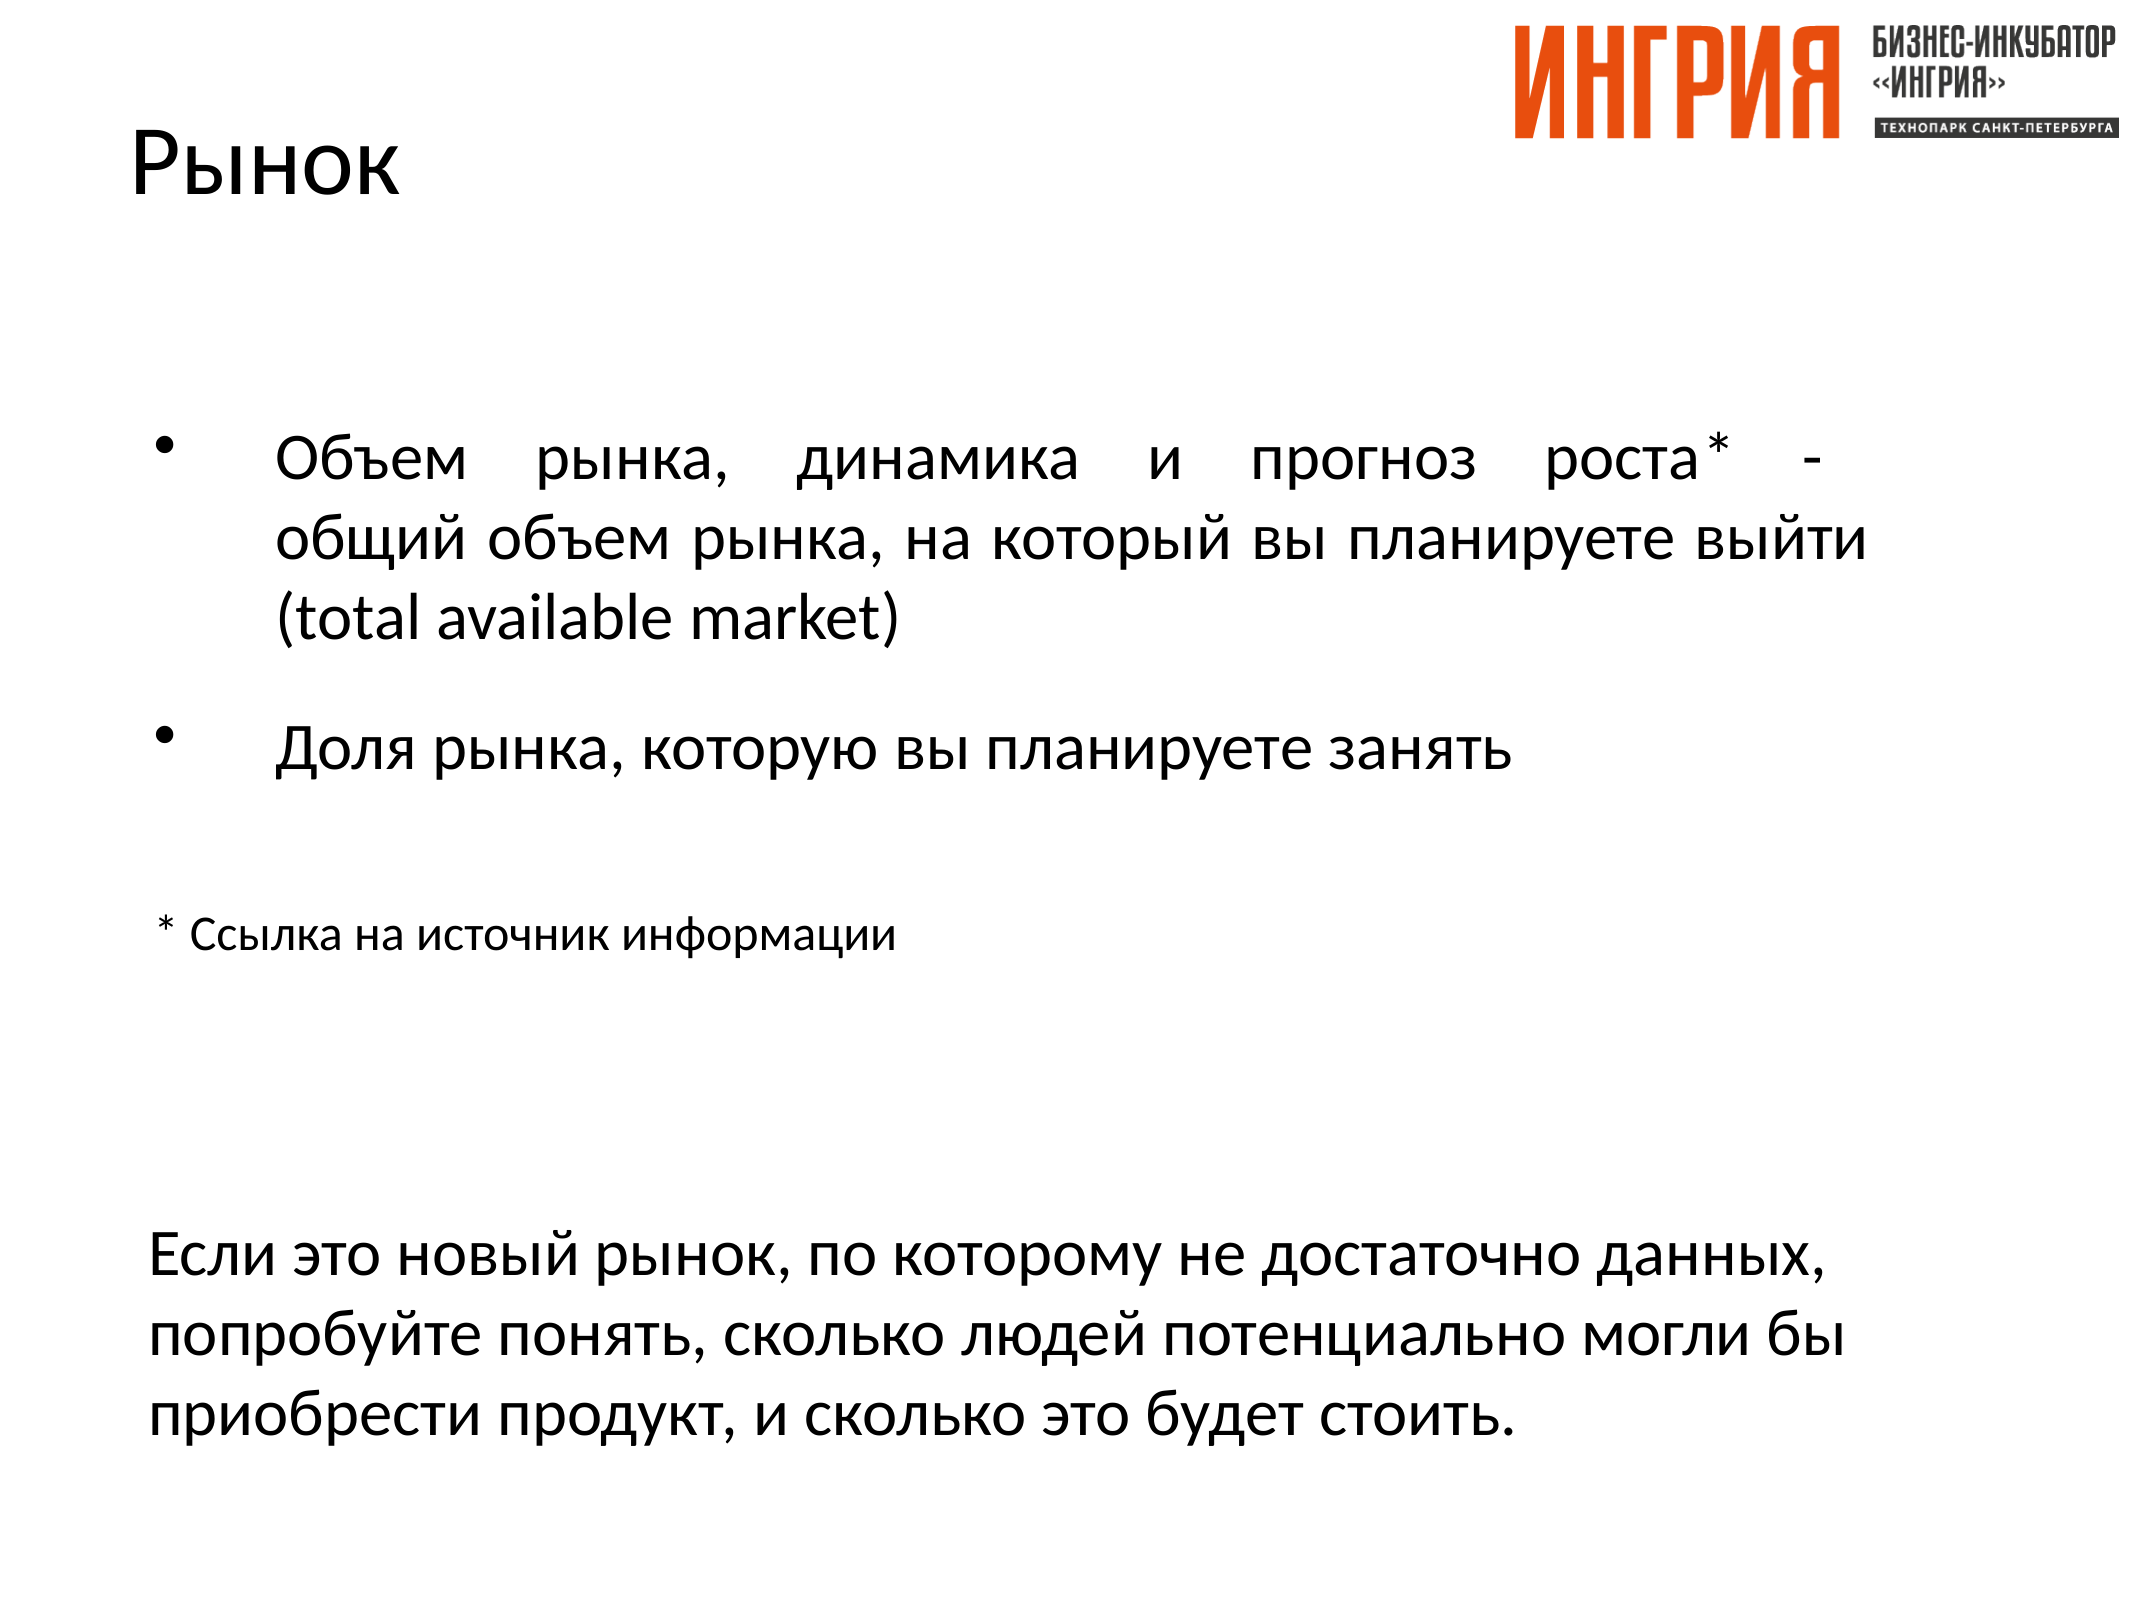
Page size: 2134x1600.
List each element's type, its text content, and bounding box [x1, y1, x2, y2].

list Объем рынка, динамика и прогноз роста* - общий объем рынка, на который вы планируете выйти (total available market) Доля рынка, которую вы планируете занять * Ссылка на источник информации [144, 404, 1899, 1191]
picture [1515, 25, 2119, 139]
text_box Если это новый рынок, по которому не достаточно данных, попробуйте понять, сколько людей потенциально могли бы приобрести продукт, и сколько это будет стоить. [133, 1201, 1908, 1457]
title Рынок [121, 87, 1446, 222]
